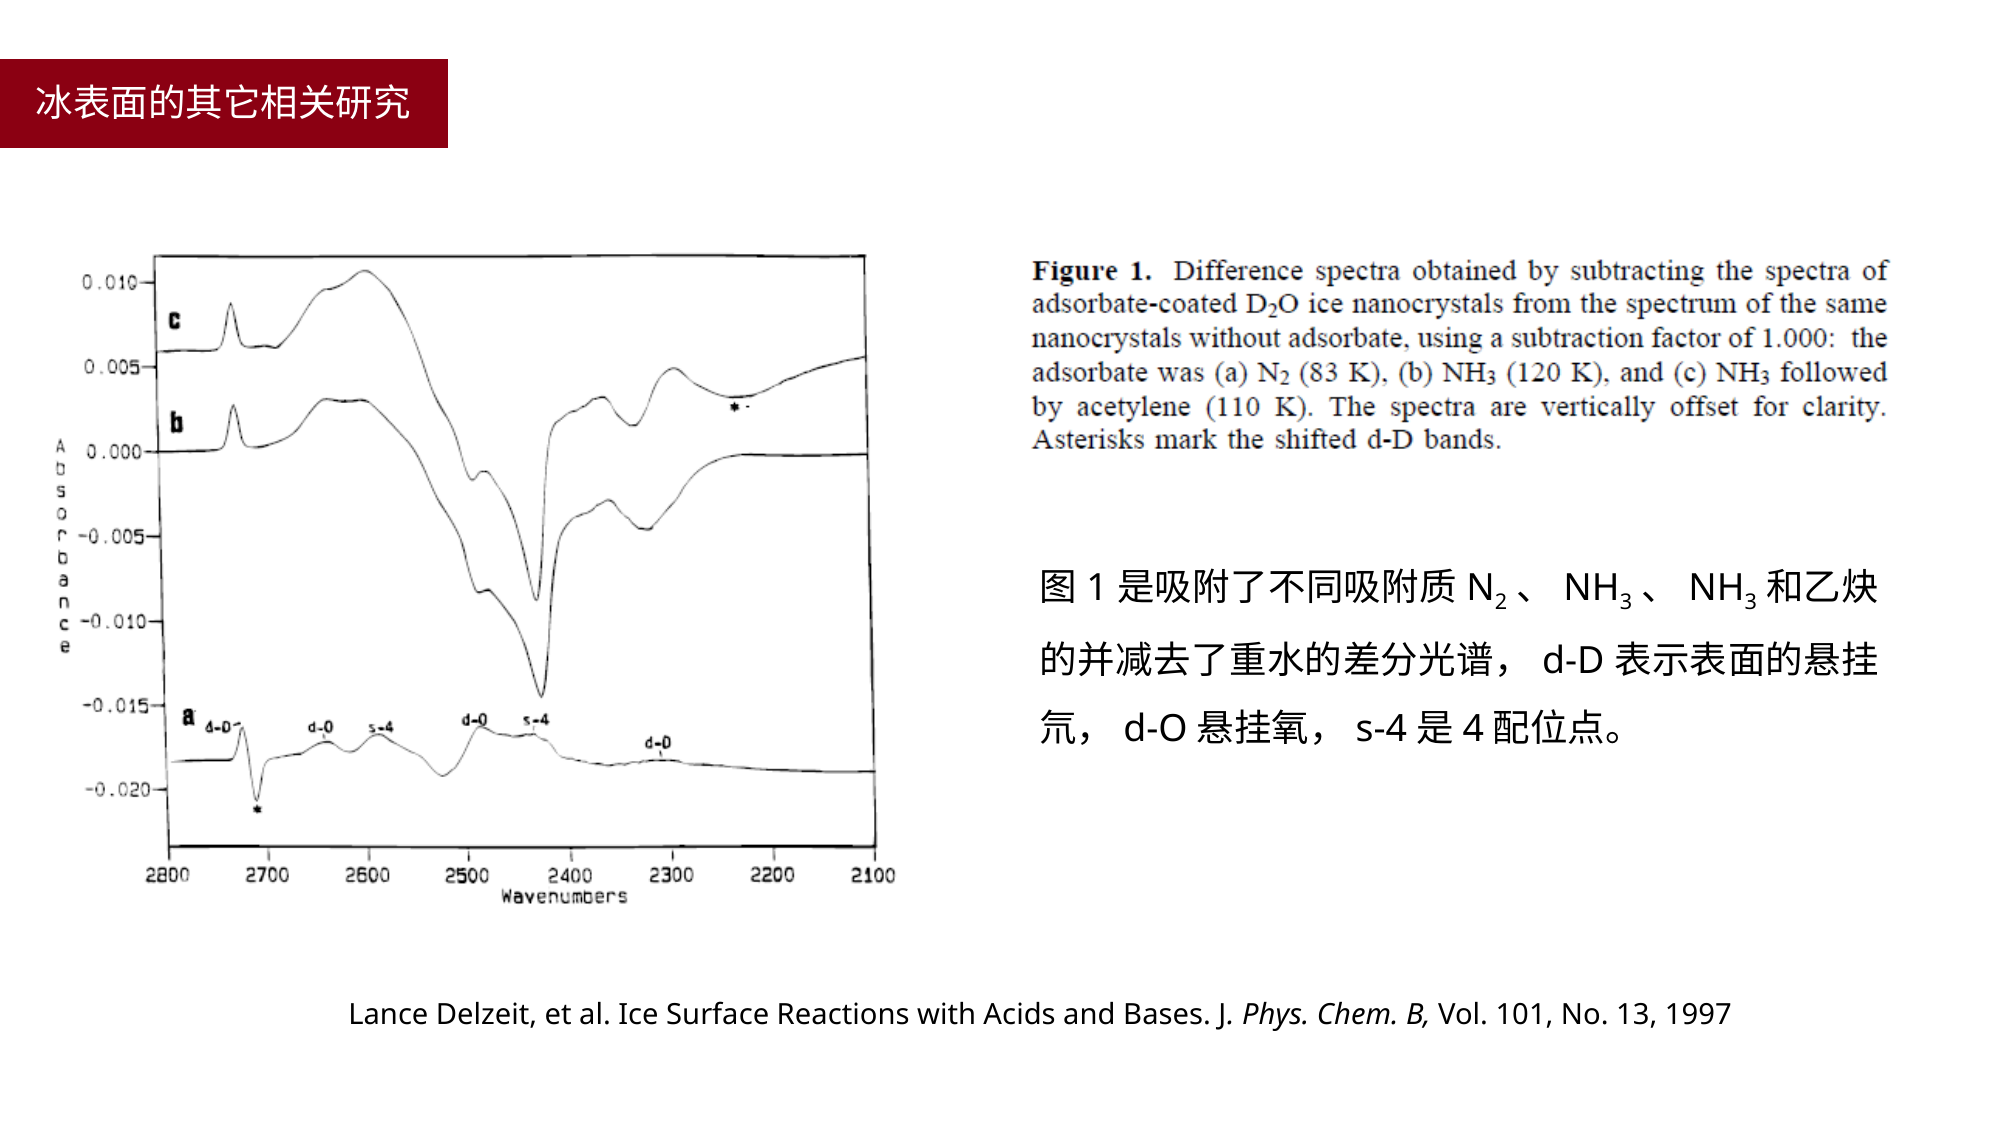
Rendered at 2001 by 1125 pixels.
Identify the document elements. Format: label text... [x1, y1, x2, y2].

text_box Lance Delzeit, et al. Ice Surface Reactions with Acids and Bases. J. Phys. Chem. B, Vol. 101, No. 13, 1997 [333, 987, 1748, 1038]
picture [20, 233, 904, 913]
text_box 冰表面的其它相关研究 [0, 71, 447, 132]
text_box 图1是吸附了不同吸附质N2、NH3、NH3和乙炔的并减去了重水的差分光谱，d-D表示表面的悬挂氘，d-O悬挂氧，s-4是4配位点。 [1024, 529, 1895, 802]
text_box [0, 59, 448, 148]
picture [1024, 249, 1895, 464]
